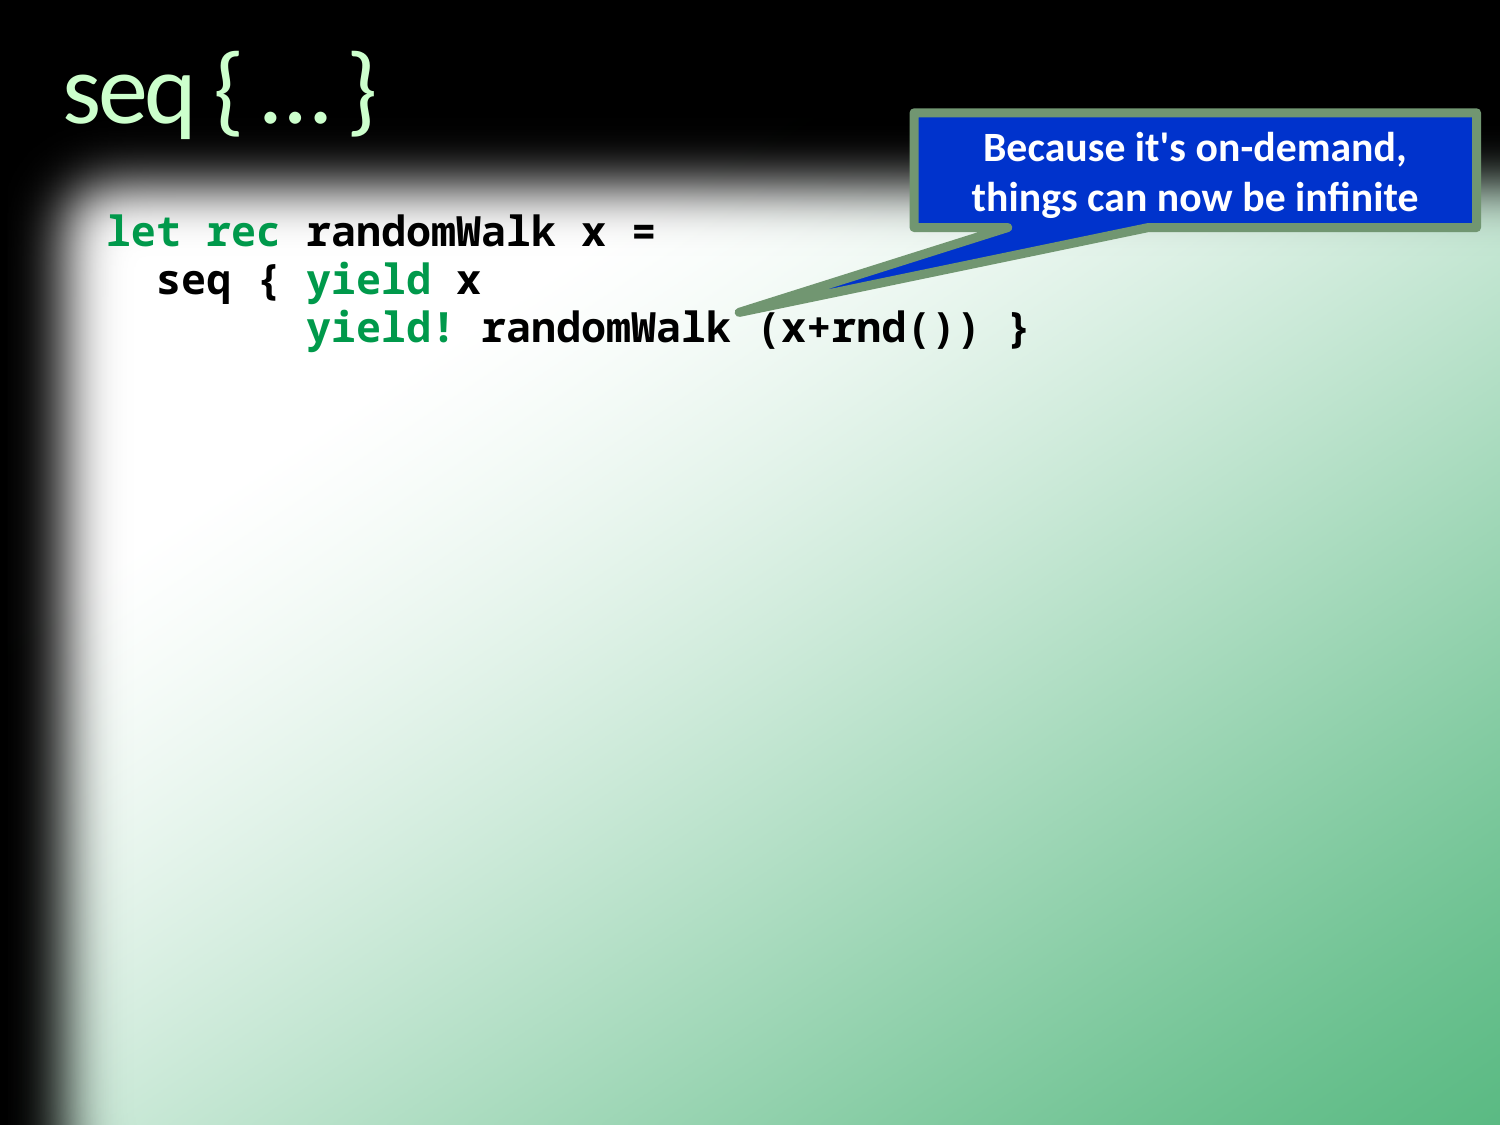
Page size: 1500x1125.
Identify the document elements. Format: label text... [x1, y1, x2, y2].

list let rec randomWalk x = seq { yield x yield! randomWalk (x+rnd()) } [106, 214, 1433, 537]
title seq { … } [62, 37, 1438, 147]
picture [0, 0, 1500, 1125]
text_box Because it's on-demand, things can now be infinite [734, 108, 1482, 317]
